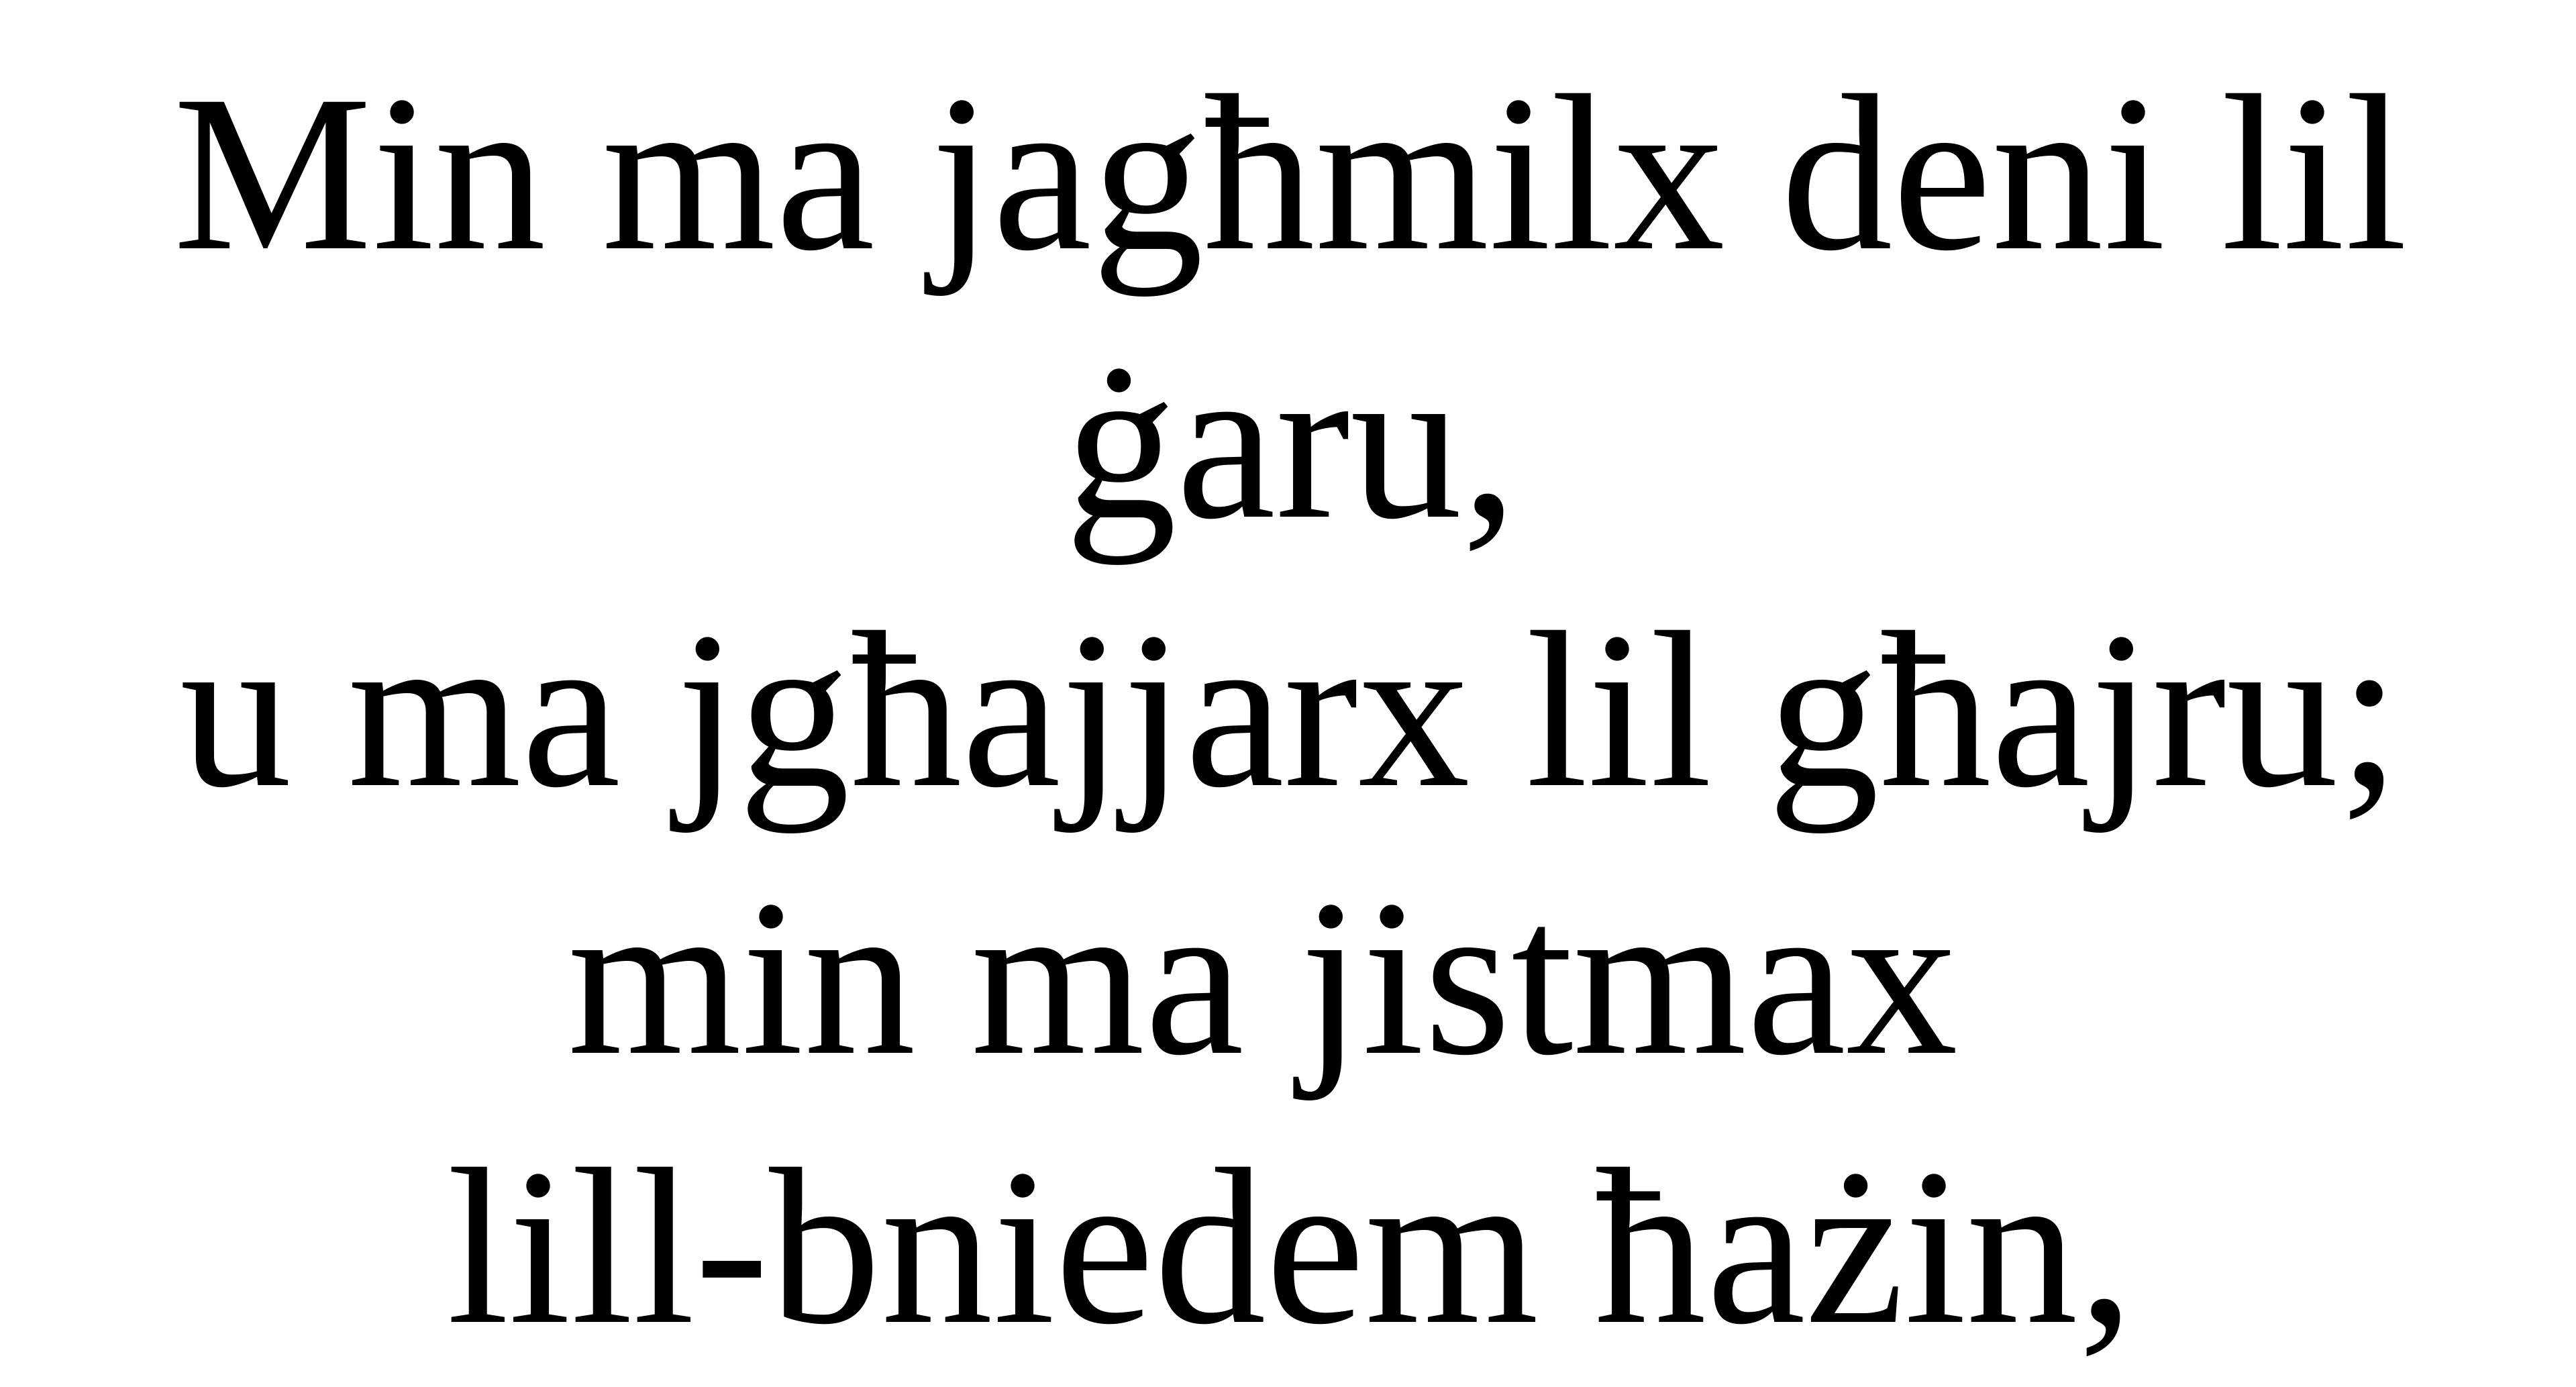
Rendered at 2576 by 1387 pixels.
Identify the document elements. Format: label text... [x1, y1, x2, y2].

list Min ma jagħmilx deni lil ġaru, u ma jgħajjarx lil għajru; min ma jistmax lill-bniedem ħażin, [35, 19, 2548, 1366]
